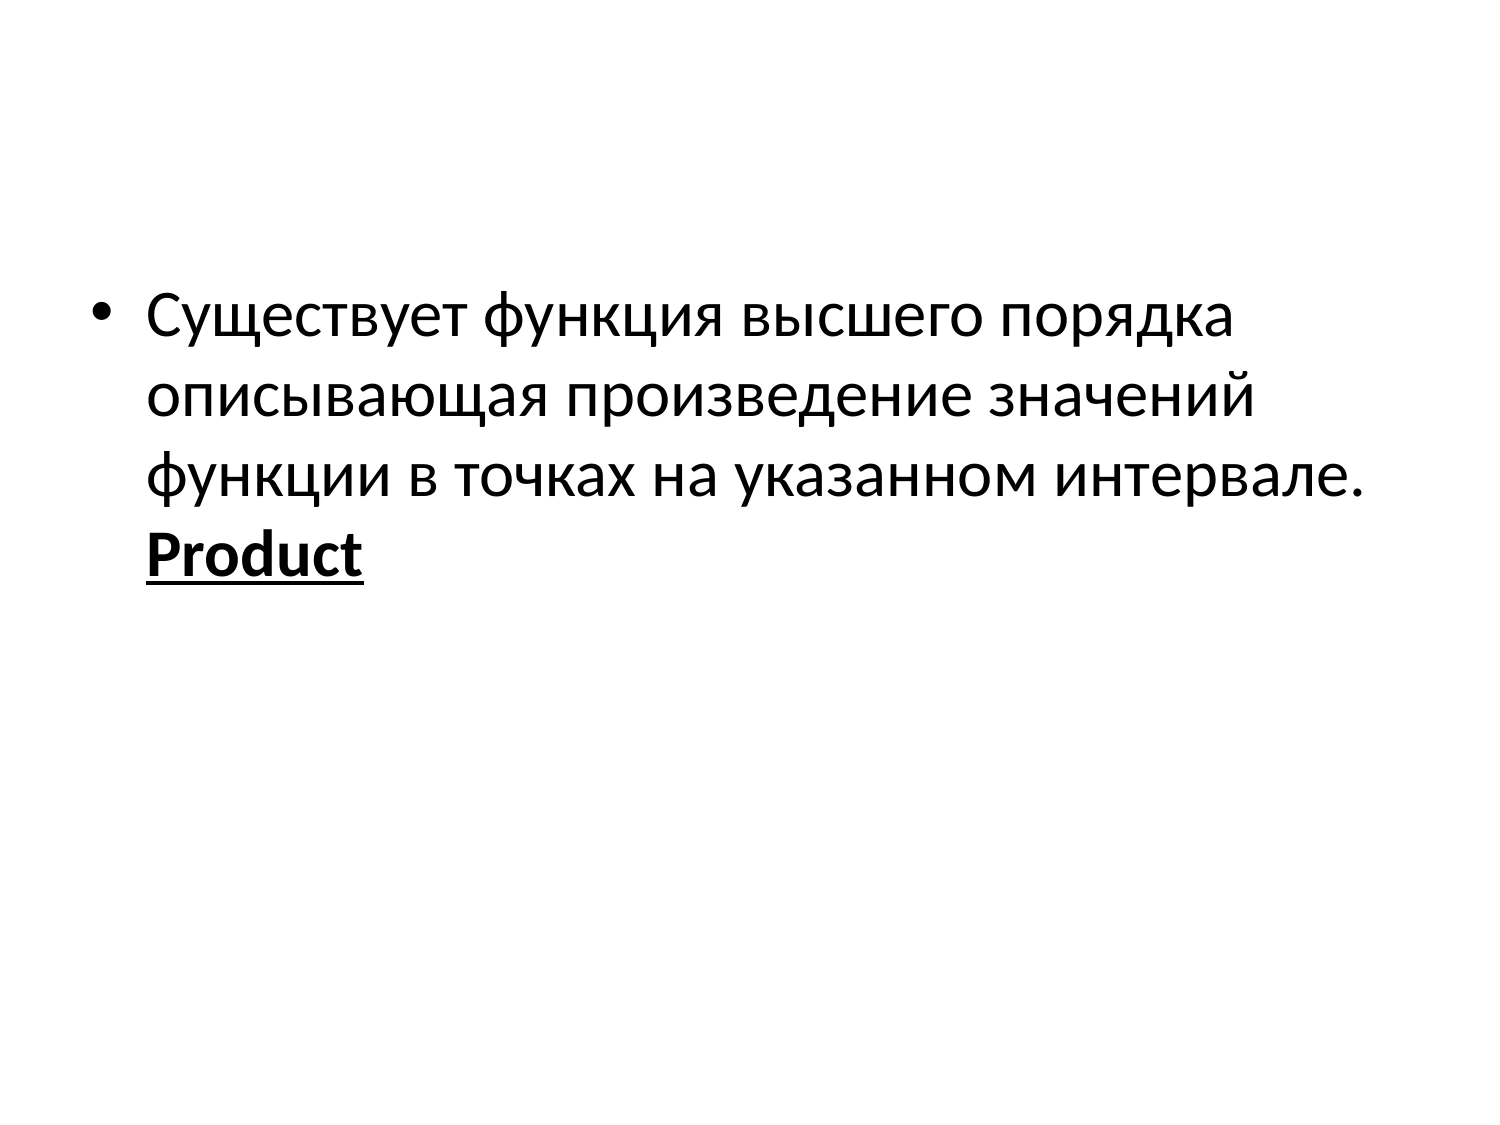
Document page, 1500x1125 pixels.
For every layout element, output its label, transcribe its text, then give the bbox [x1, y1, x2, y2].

list Существует функция высшего порядка описывающая произведение значений функции в точках на указанном интервале. Product [75, 262, 1425, 1005]
